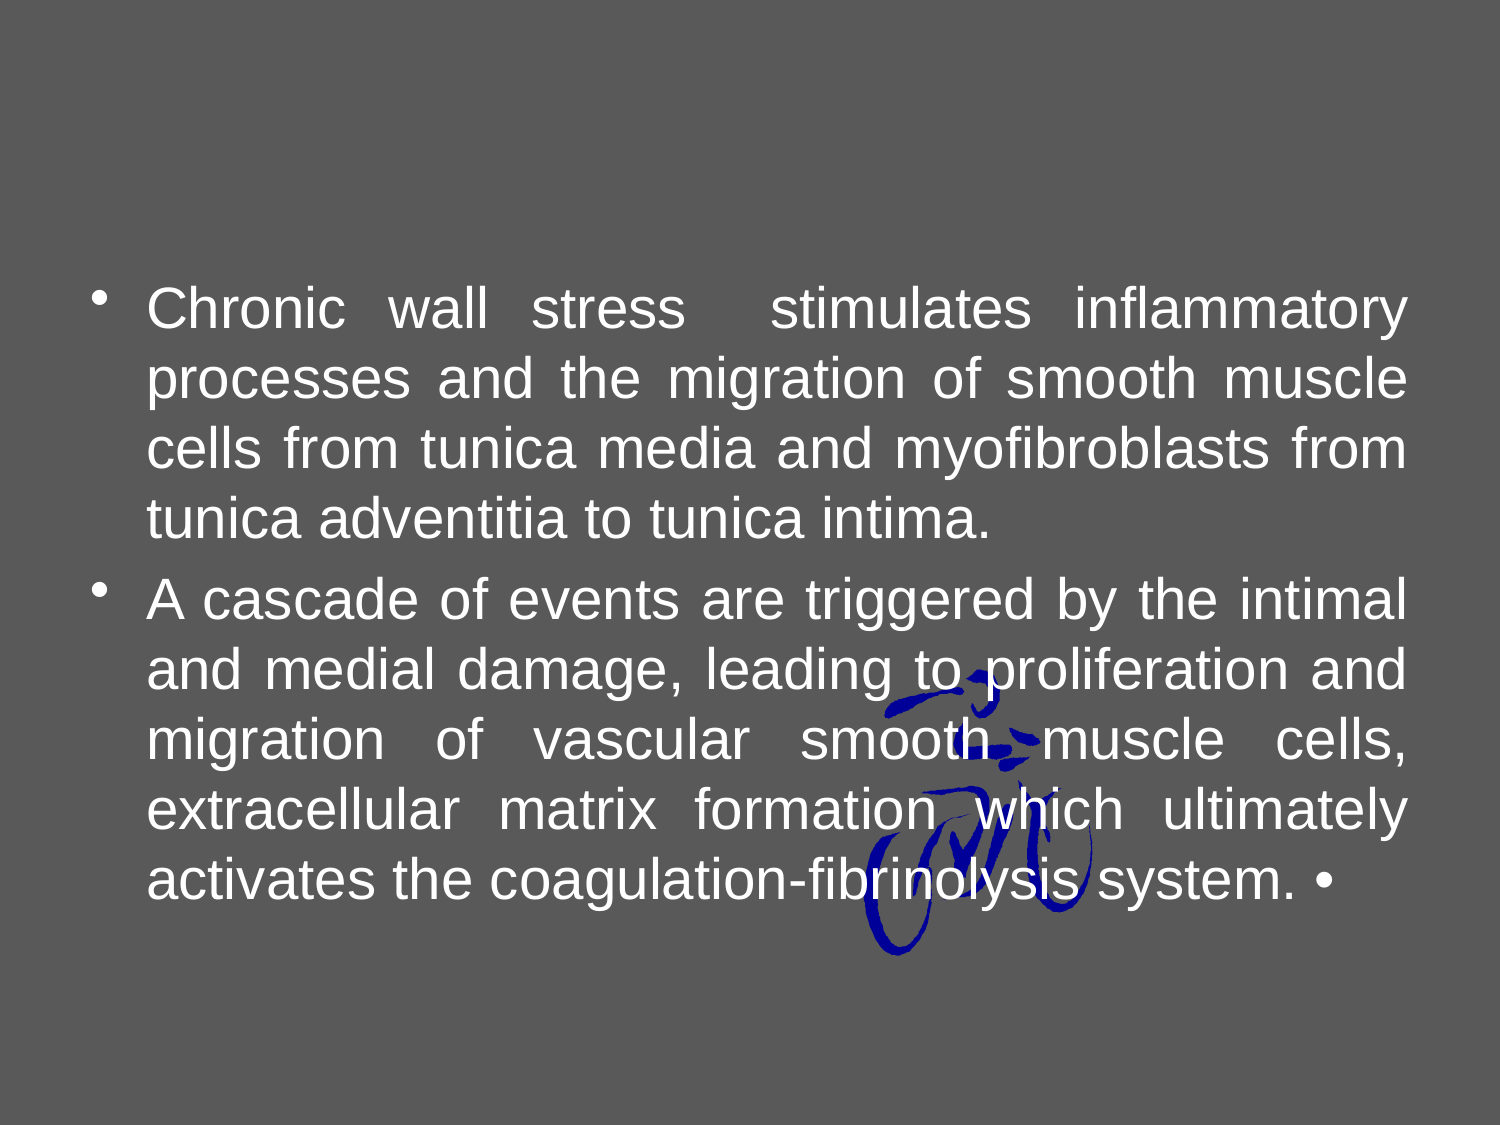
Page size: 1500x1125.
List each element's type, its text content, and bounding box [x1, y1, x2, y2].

list Chronic wall stress stimulates inflammatory processes and the migration of smooth muscle cells from tunica media and myofibroblasts from tunica adventitia to tunica intima. A cascade of events are triggered by the intimal and medial damage, leading to proliferation and migration of vascular smooth muscle cells, extracellular matrix formation which ultimately activates the coagulation-fibrinolysis system. • [74, 262, 1426, 1006]
